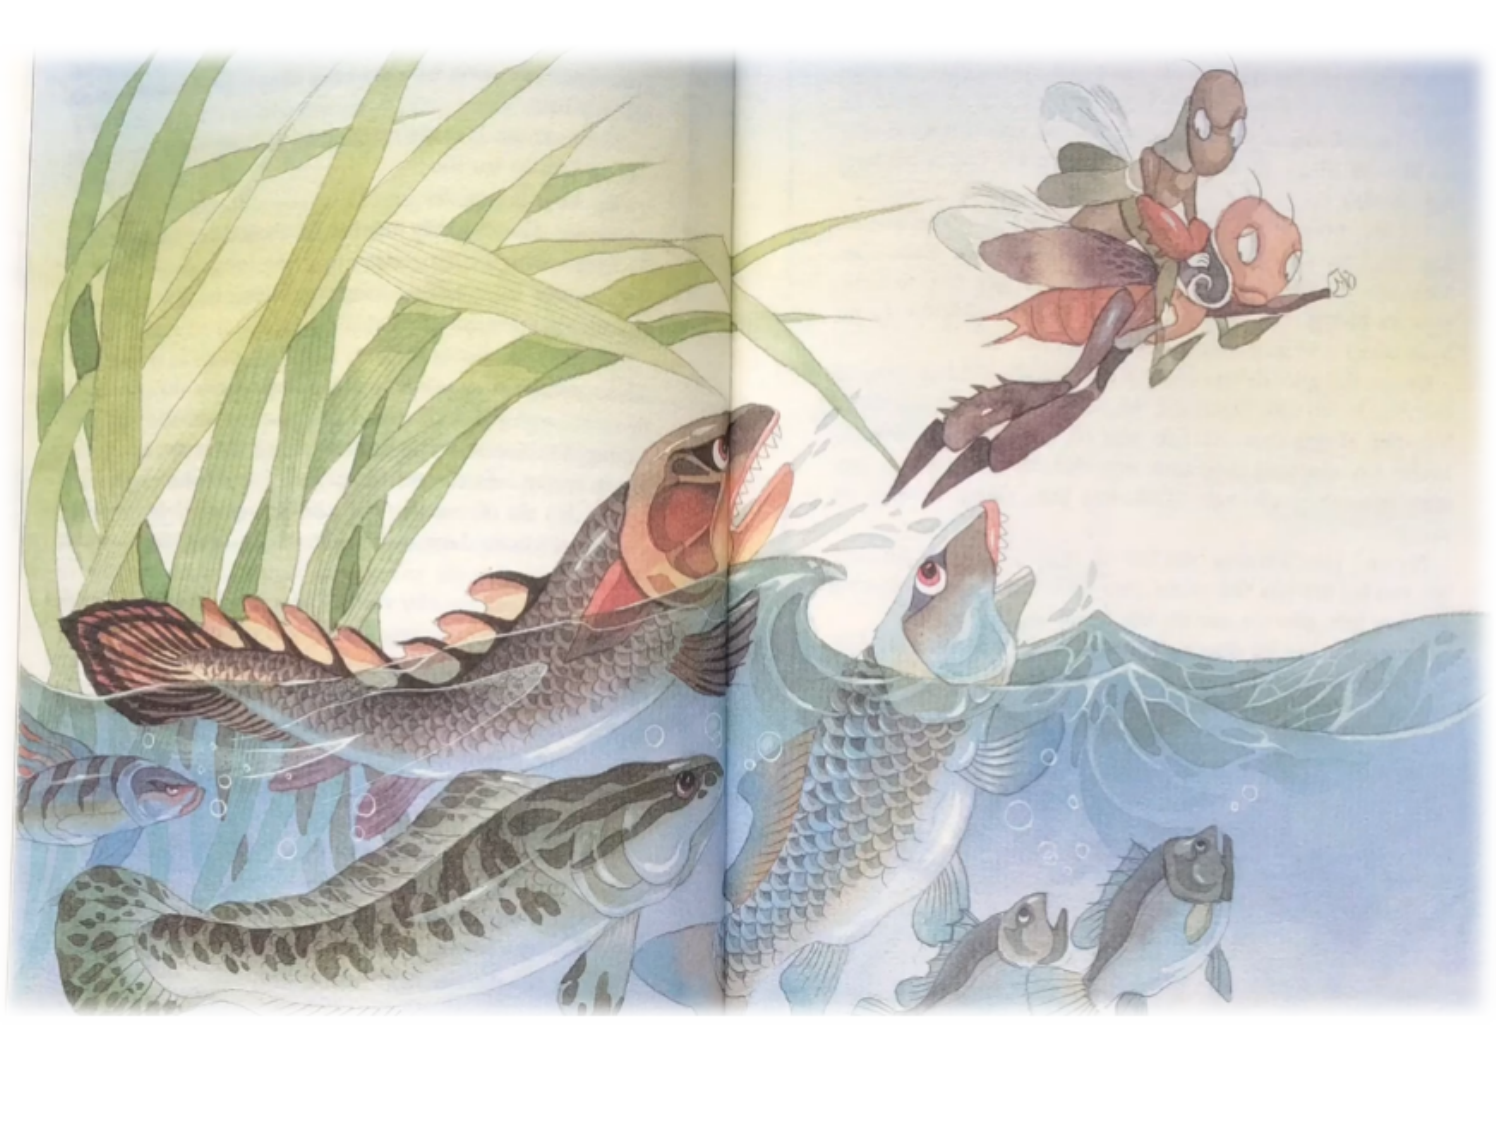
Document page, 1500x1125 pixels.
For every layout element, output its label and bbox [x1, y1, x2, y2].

picture [0, 44, 1496, 1026]
